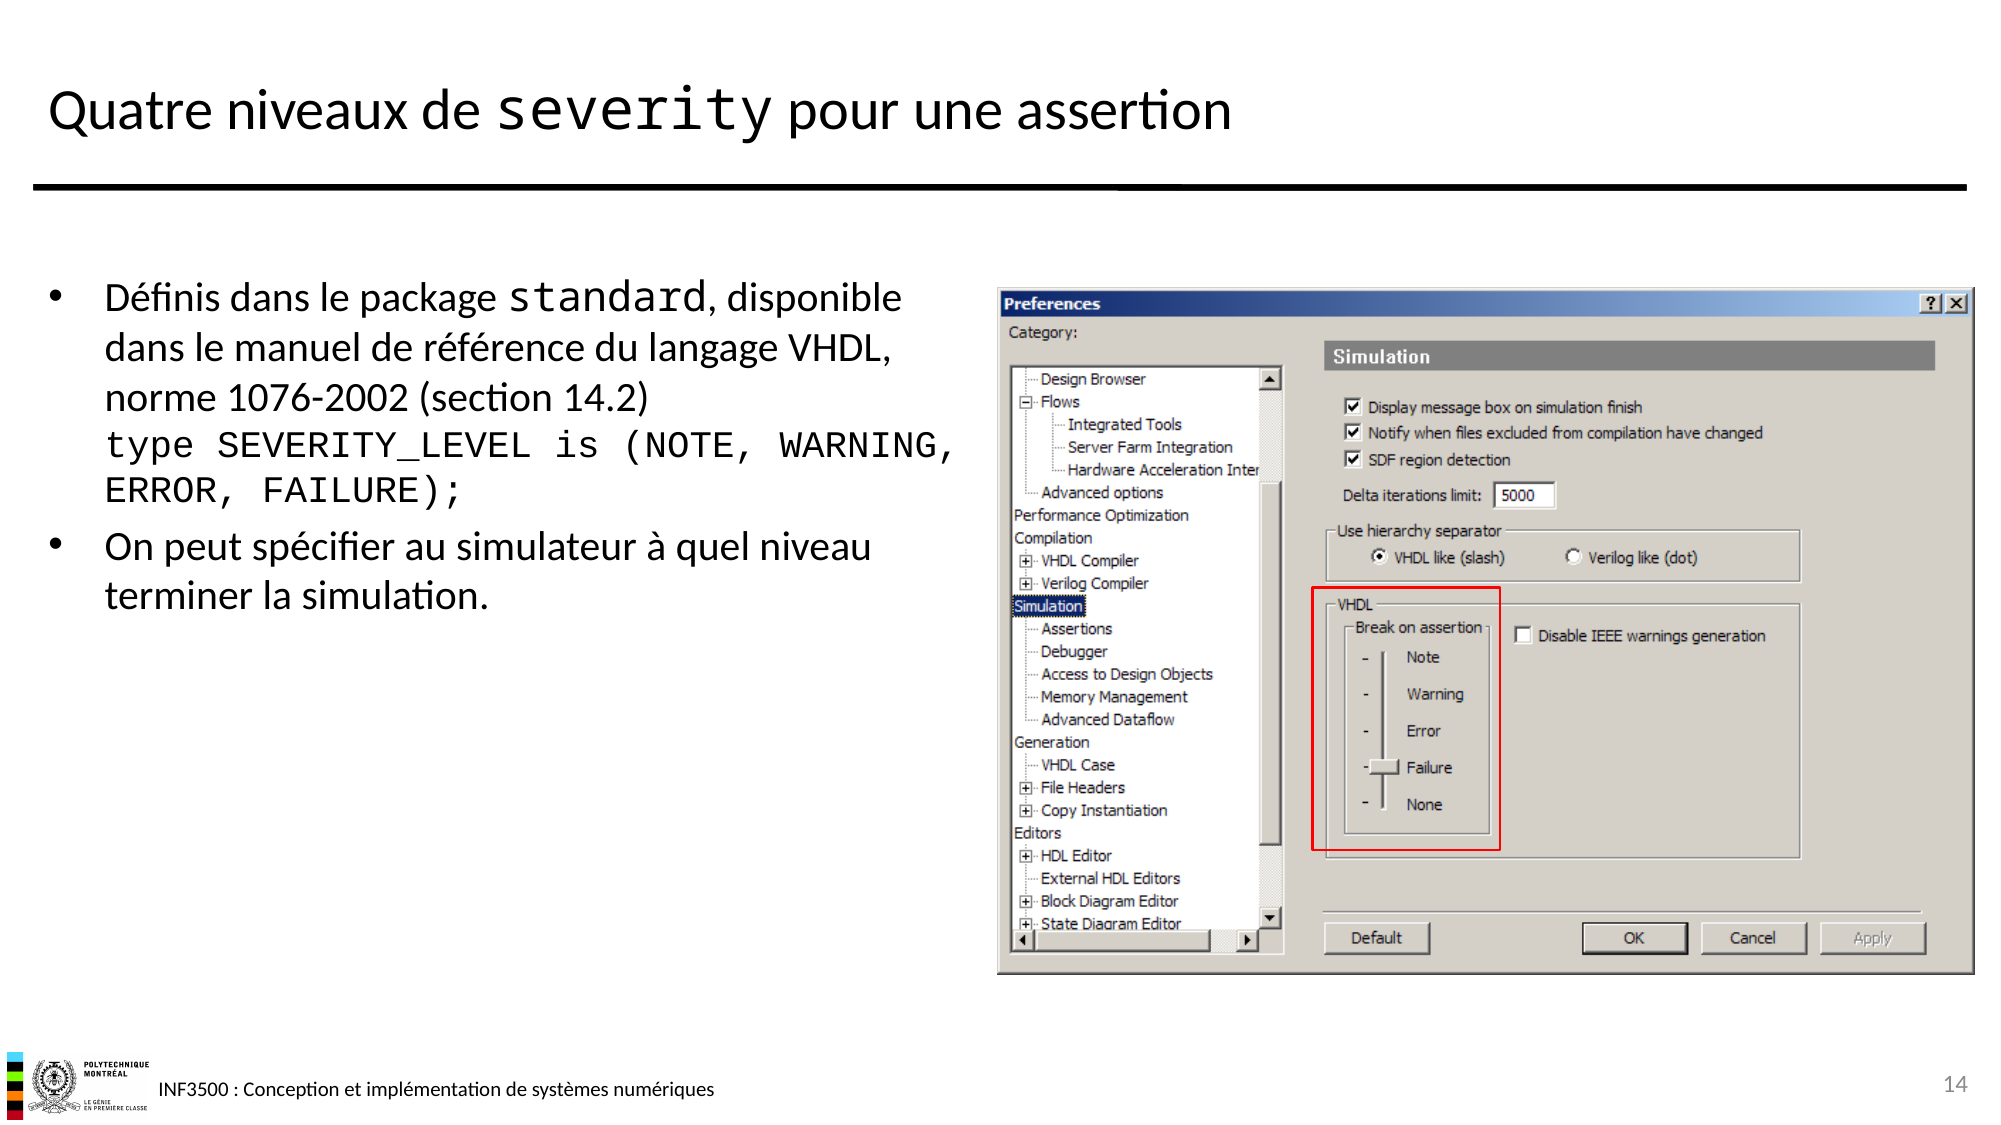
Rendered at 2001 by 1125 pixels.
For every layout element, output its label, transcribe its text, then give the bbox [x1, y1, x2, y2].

list Définis dans le package standard, disponible dans le manuel de référence du langage VHDL, norme 1076-2002 (section 14.2) type SEVERITY_LEVEL is (NOTE, WARNING, ERROR, FAILURE); On peut spécifier au simulateur à quel niveau terminer la simulation. [33, 262, 984, 1026]
slide_number 14 [1883, 1052, 1984, 1113]
picture [996, 287, 1976, 976]
title Quatre niveaux de severity pour une assertion [33, 24, 1967, 188]
picture [7, 1052, 149, 1120]
